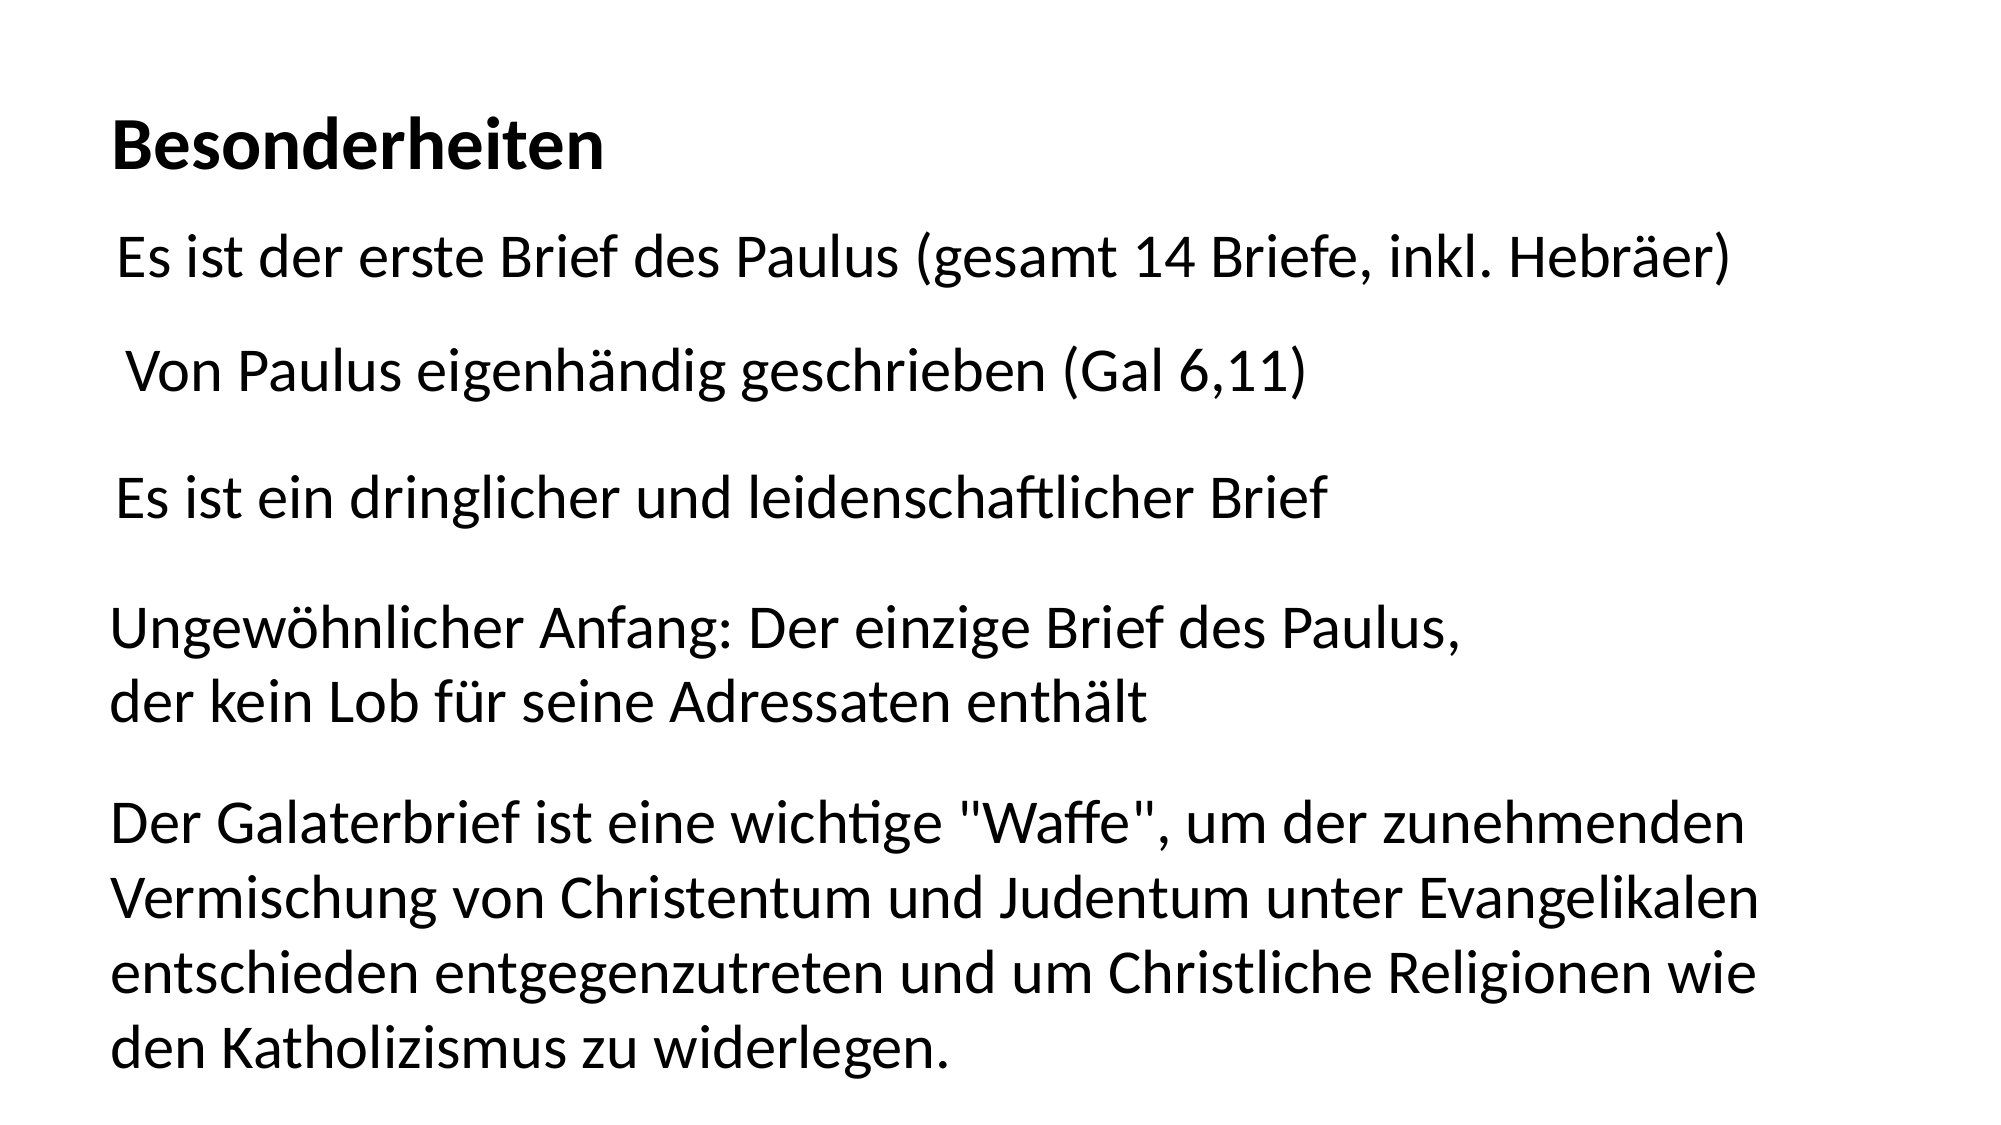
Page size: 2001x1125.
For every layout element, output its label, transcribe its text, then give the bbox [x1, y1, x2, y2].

text_box Es ist ein dringlicher und leidenschaftlicher Brief [100, 448, 1346, 539]
text_box Besonderheiten [96, 87, 622, 193]
text_box Ungewöhnlicher Anfang: Der einzige Brief des Paulus, der kein Lob für seine Adressaten enthält [95, 578, 1493, 743]
text_box Es ist der erste Brief des Paulus (gesamt 14 Briefe, inkl. Hebräer) [101, 207, 1765, 298]
text_box Der Galaterbrief ist eine wichtige "Waffe", um der zunehmenden Vermischung von Christentum und Judentum unter Evangelikalen entschieden entgegenzutreten und um Christliche Religionen wie den Katholizismus zu widerlegen. [96, 773, 1792, 1088]
text_box Von Paulus eigenhändig geschrieben (Gal 6,11) [110, 322, 1325, 412]
